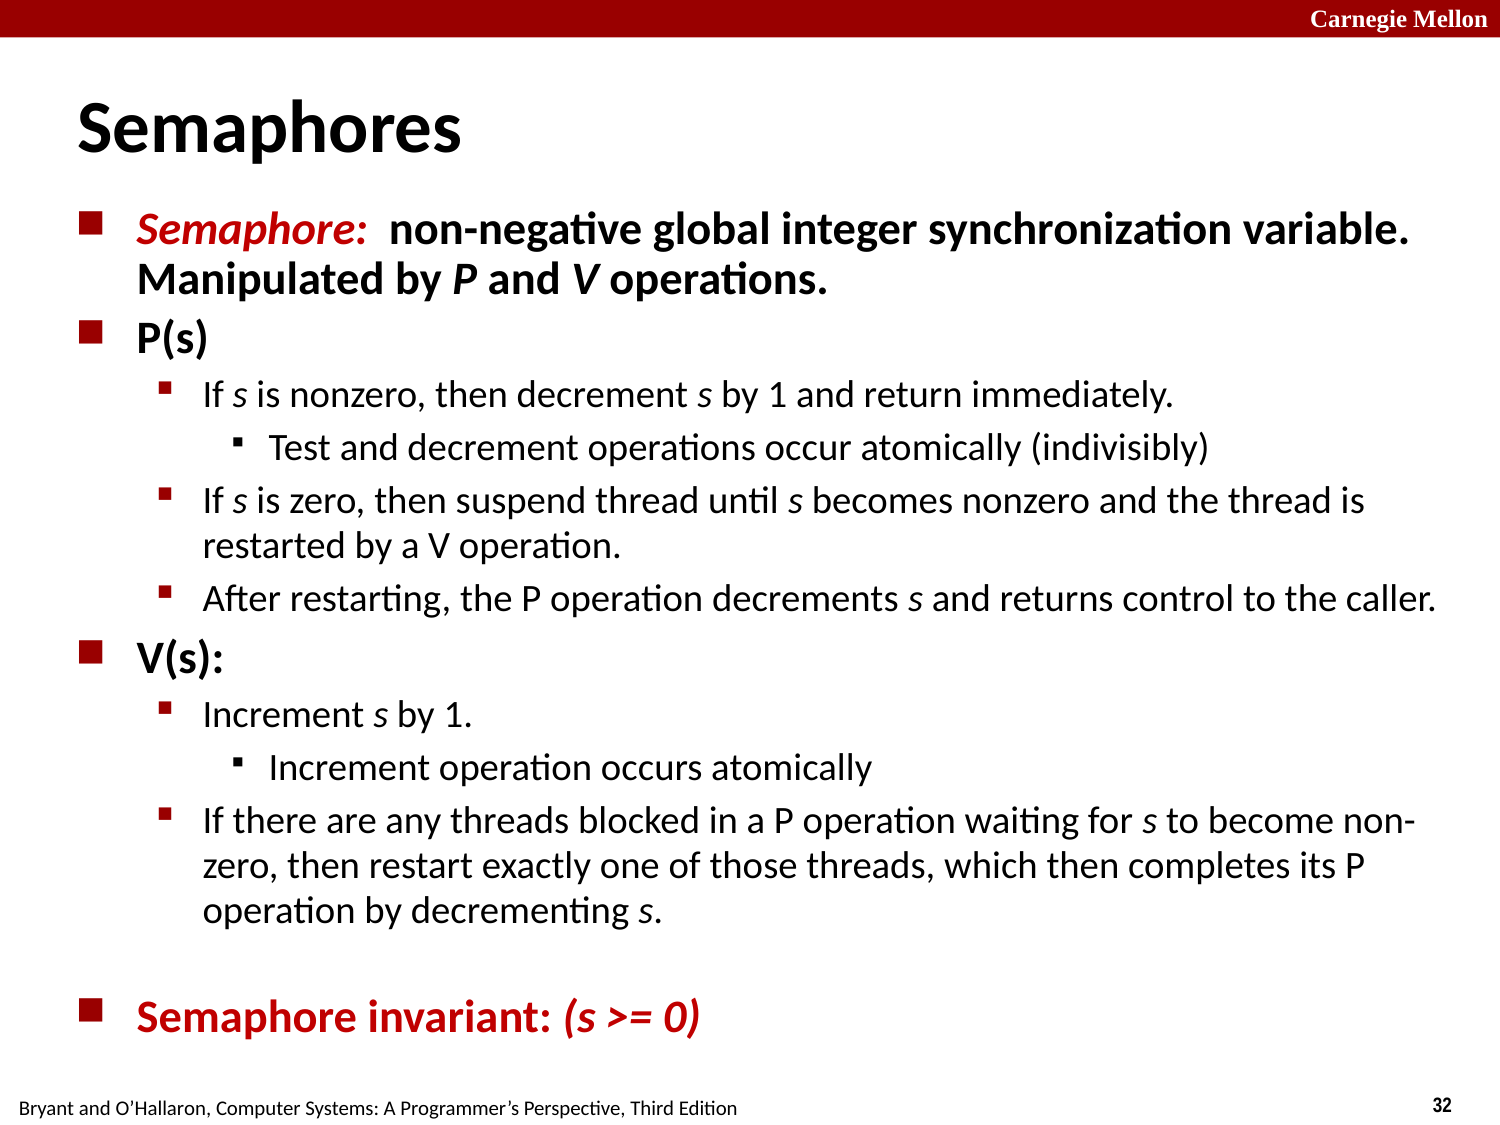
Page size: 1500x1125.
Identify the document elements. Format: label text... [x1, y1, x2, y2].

list Semaphore: non-negative global integer synchronization variable. Manipulated by P and V operations. P(s) If s is nonzero, then decrement s by 1 and return immediately. Test and decrement operations occur atomically (indivisibly) If s is zero, then suspend thread until s becomes nonzero and the thread is restarted by a V operation. After restarting, the P operation decrements s and returns control to the caller. V(s): Increment s by 1. Increment operation occurs atomically If there are any threads blocked in a P operation waiting for s to become non-zero, then restart exactly one of those threads, which then completes its P operation by decrementing s. Semaphore invariant: (s >= 0) [64, 196, 1484, 1088]
title Semaphores [62, 74, 1336, 170]
